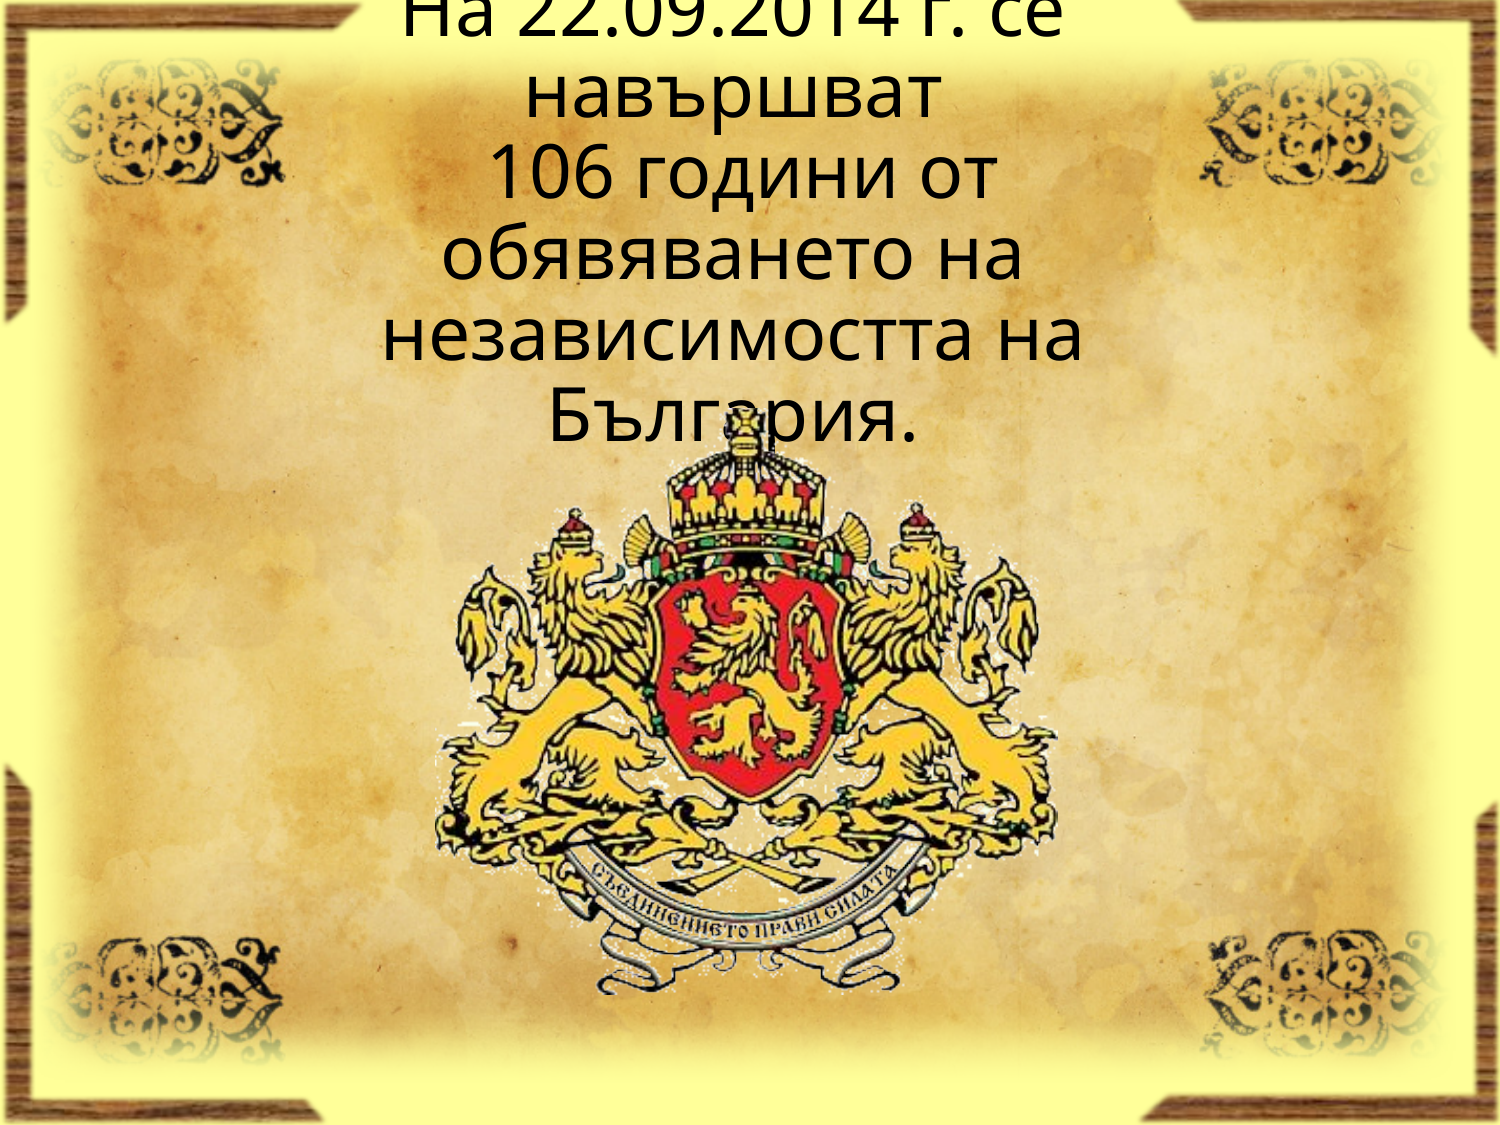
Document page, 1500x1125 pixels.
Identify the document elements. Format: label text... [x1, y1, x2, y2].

title На 22.09.2014 г. се навършват 106 години от обявяването на независимостта на България. [258, 45, 1209, 384]
picture [112, 118, 1373, 1000]
picture [1185, 3, 1493, 347]
picture [9, 8, 352, 315]
picture [1149, 810, 1494, 1118]
picture [9, 774, 316, 1118]
